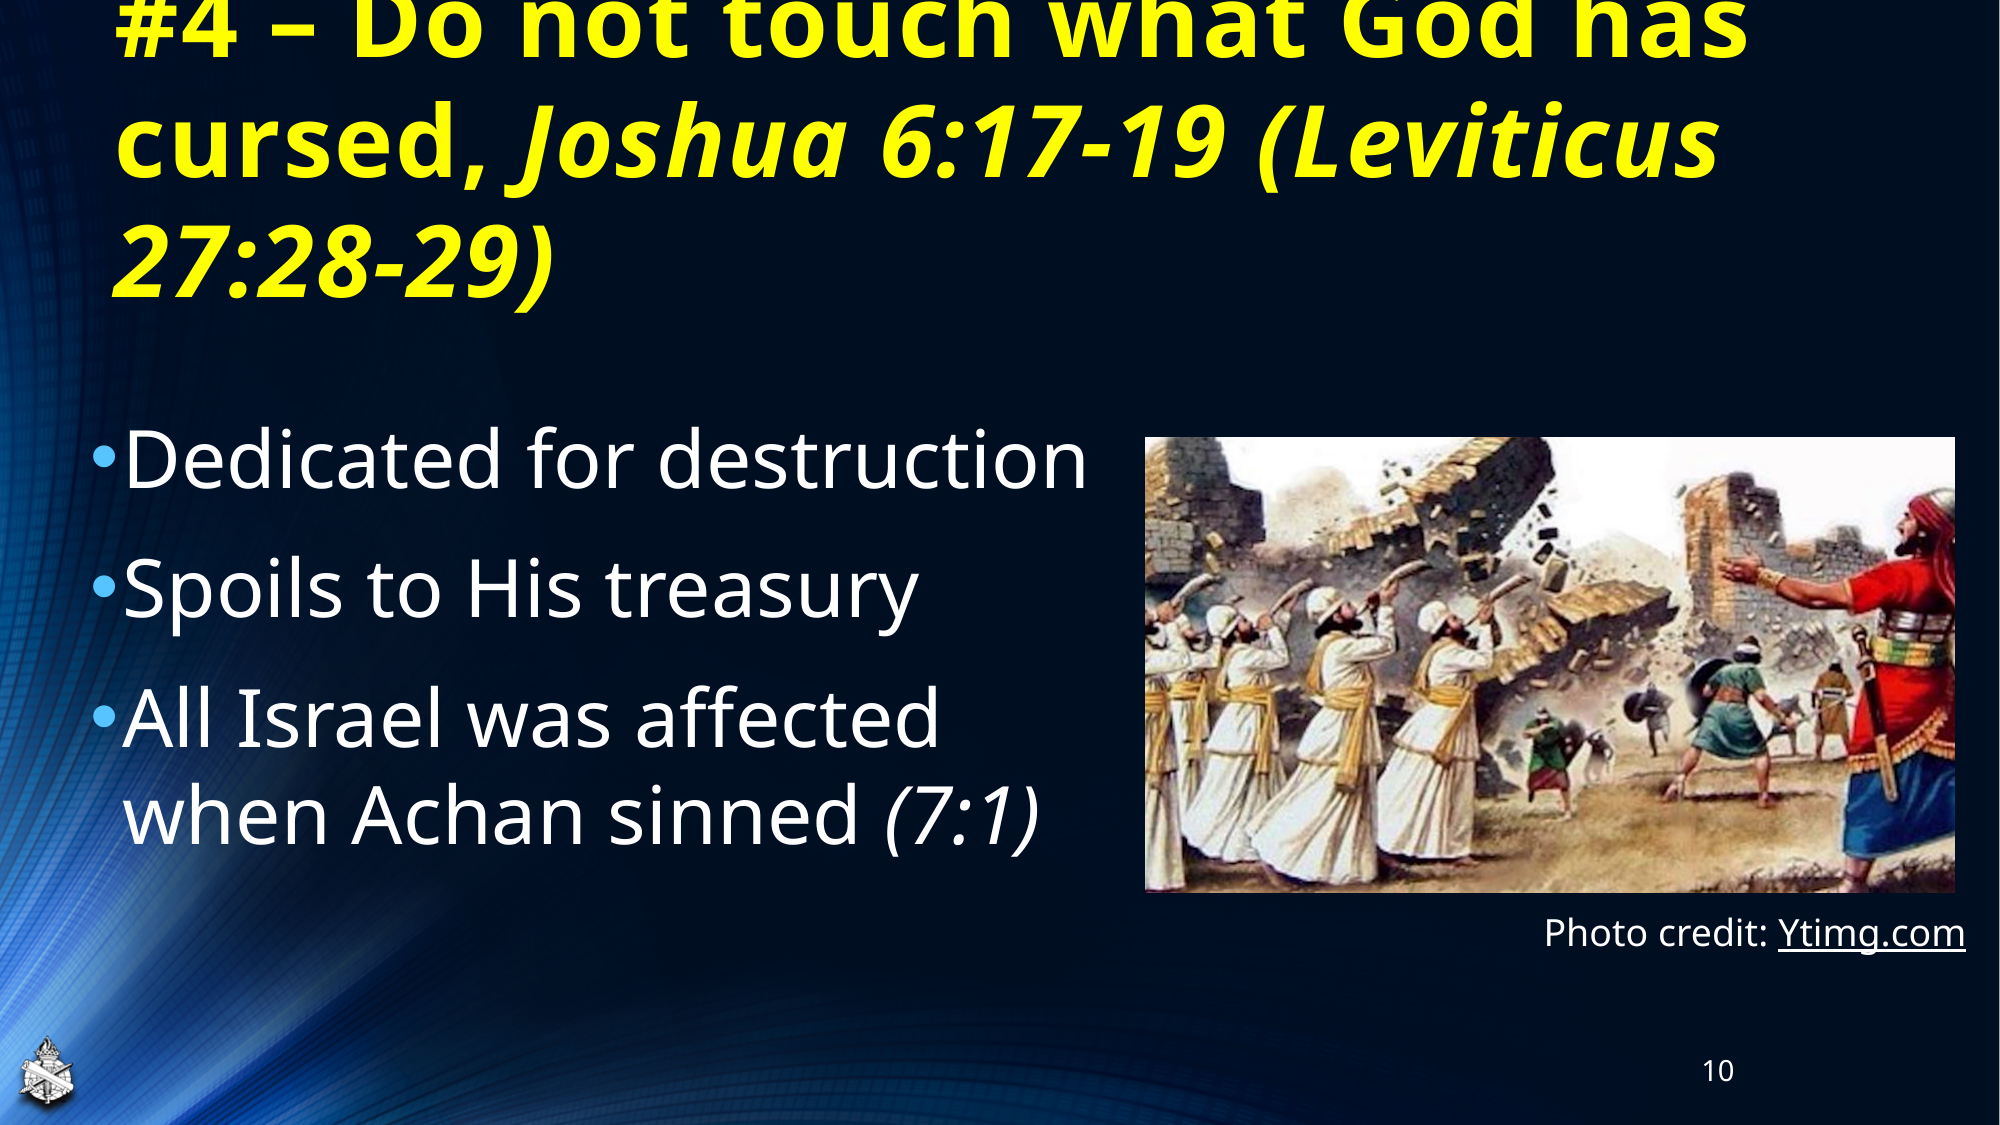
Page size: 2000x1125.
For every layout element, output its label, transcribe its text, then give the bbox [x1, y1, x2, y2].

list Dedicated for destruction Spoils to His treasury All Israel was affected when Achan sinned (7:1) [75, 399, 1113, 988]
text_box Photo credit: Ytimg.com [1528, 901, 1982, 967]
title #4 – Do not touch what God has cursed, Joshua 6:17-19 (Leviticus 27:28-29) [99, 62, 1940, 325]
picture [0, 0, 2000, 1125]
slide_number 10 [1612, 1050, 1750, 1096]
